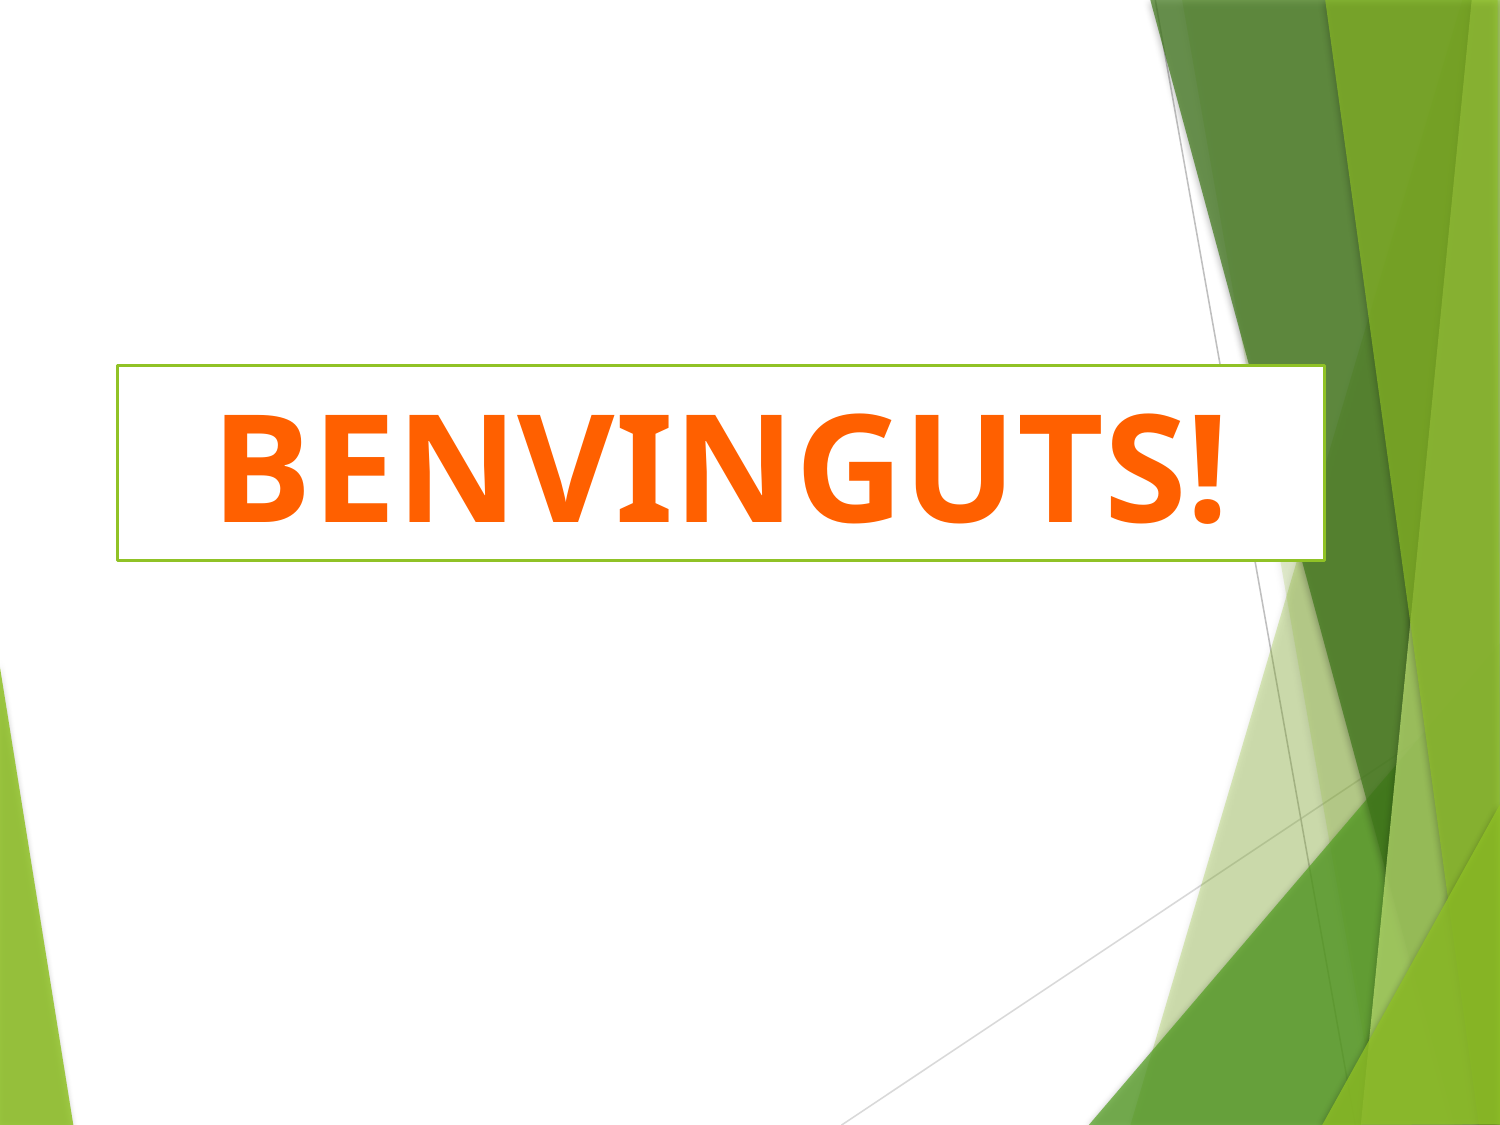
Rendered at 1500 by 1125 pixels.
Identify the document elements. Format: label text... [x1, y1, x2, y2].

text_box BENVINGUTS! [116, 364, 1326, 562]
